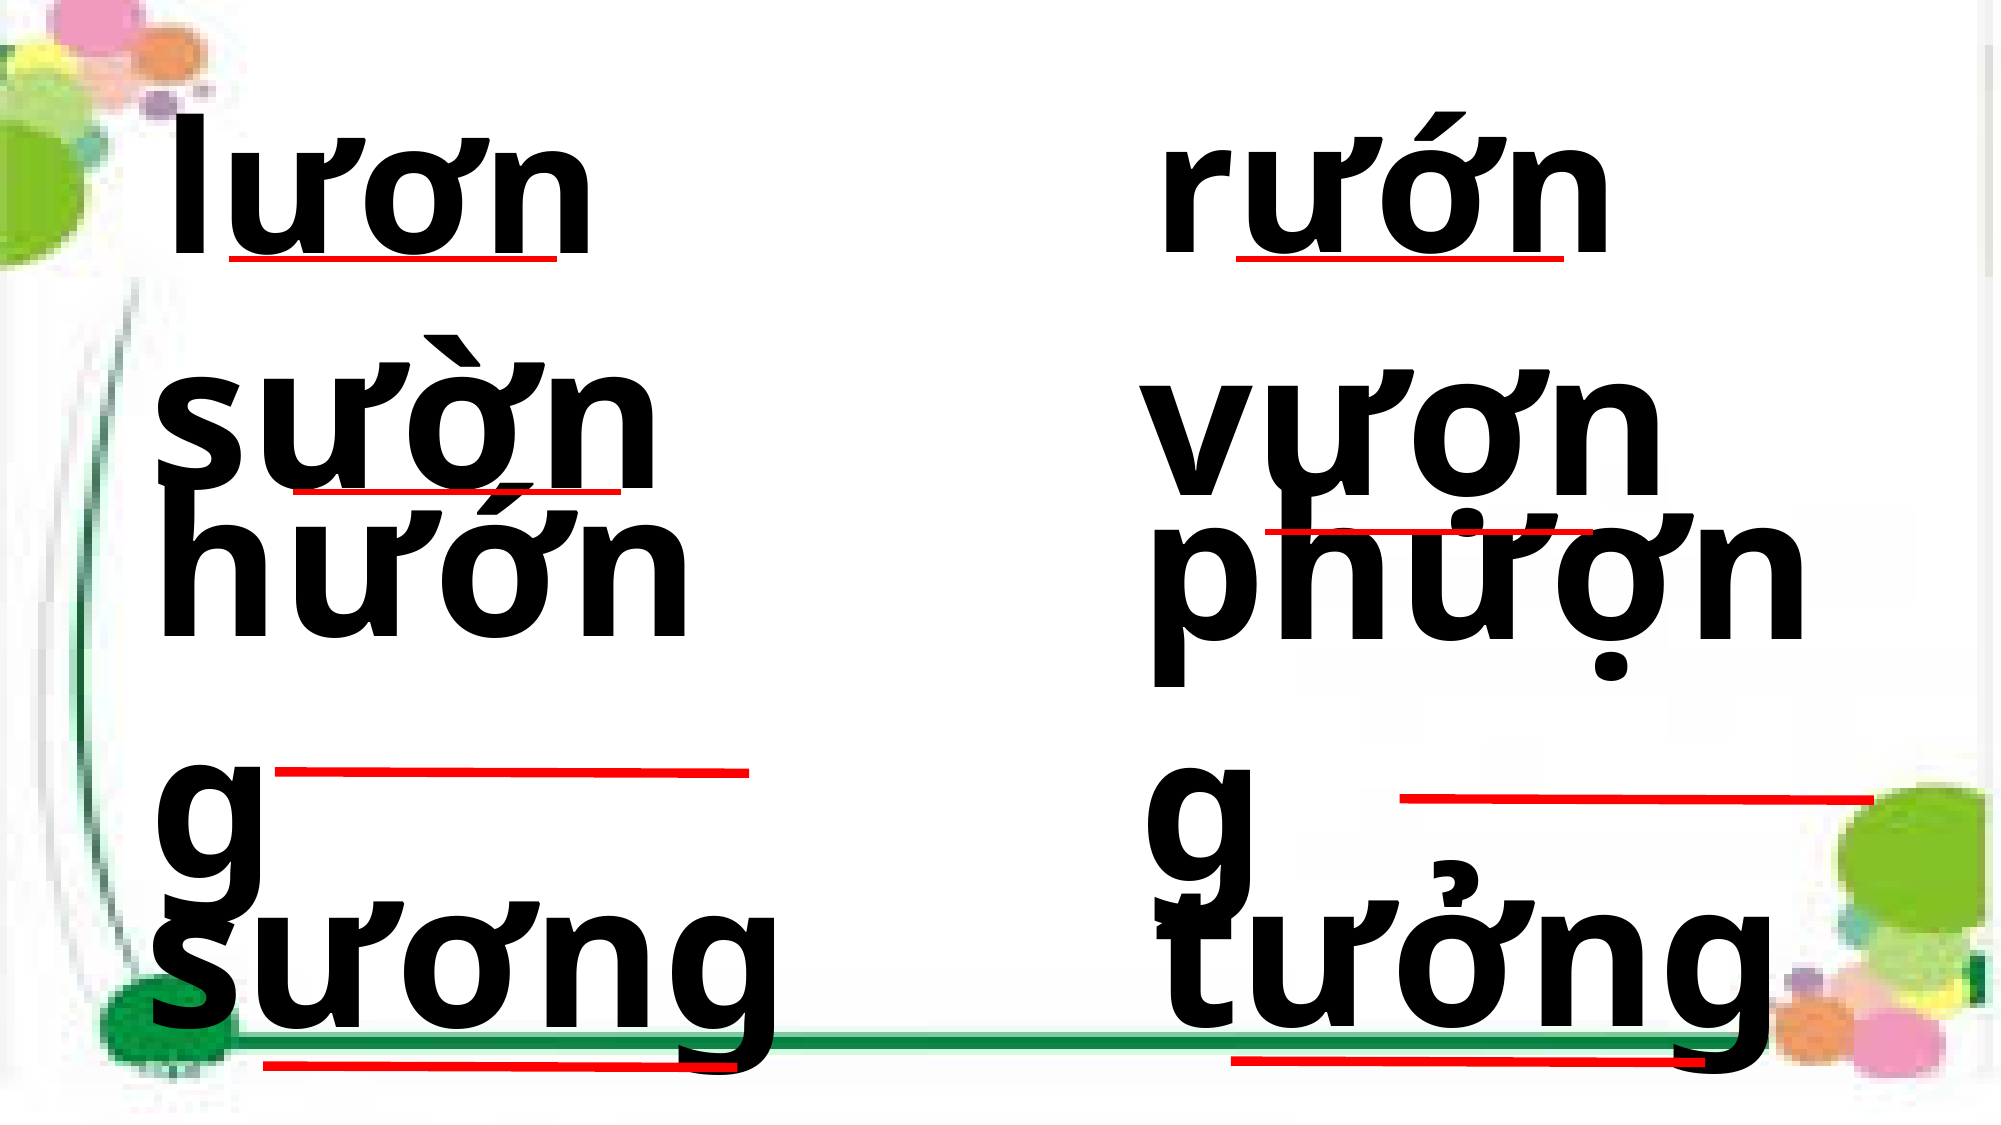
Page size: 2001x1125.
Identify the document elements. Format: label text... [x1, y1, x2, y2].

text_box sườn [134, 172, 841, 453]
text_box sương [129, 784, 836, 1110]
text_box phượng [1124, 442, 1958, 916]
text_box vượn [1124, 178, 1831, 442]
text_box hướng [134, 453, 841, 659]
text_box lươn [147, 0, 854, 417]
text_box tưởng [1137, 774, 1844, 1120]
text_box rướn [1137, 0, 1675, 178]
picture [0, 0, 2001, 1125]
